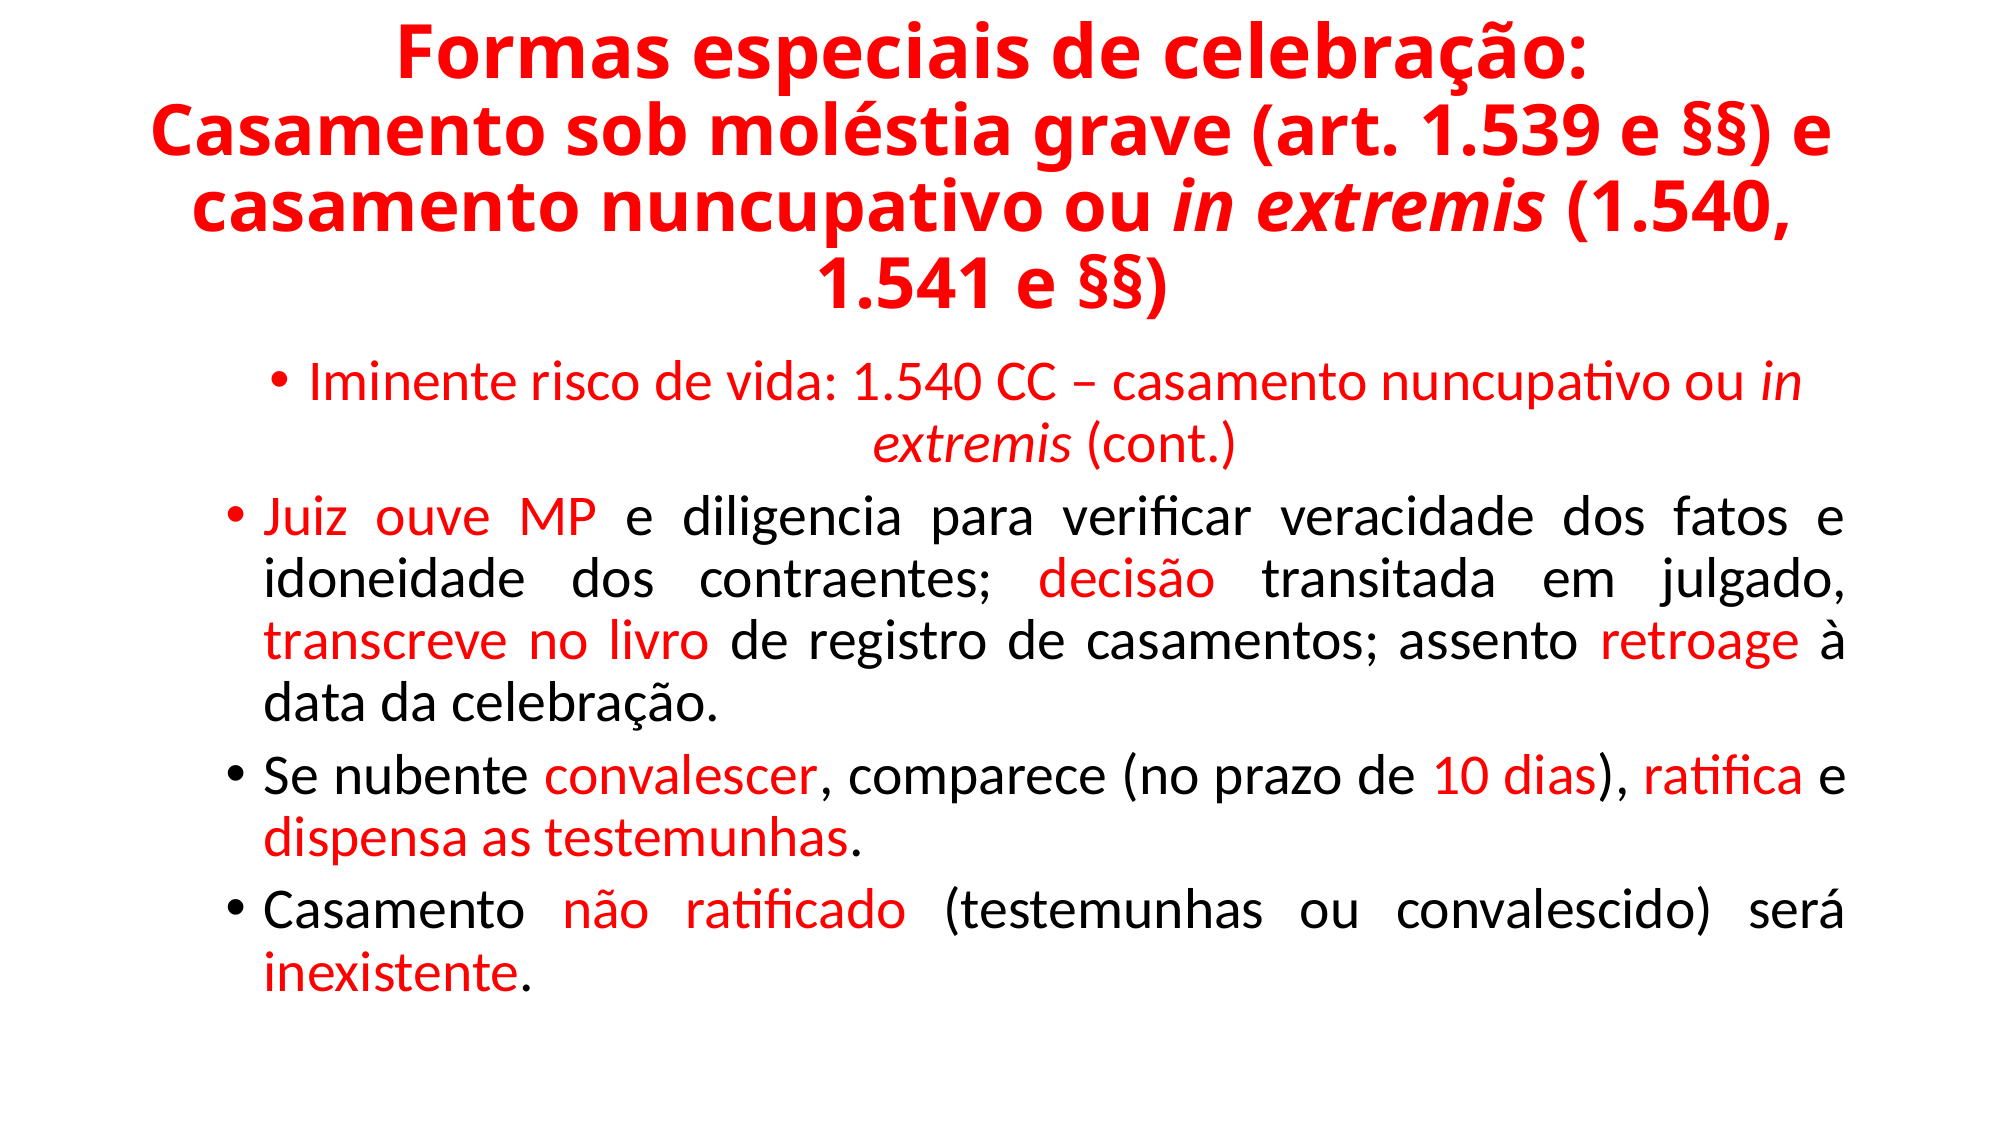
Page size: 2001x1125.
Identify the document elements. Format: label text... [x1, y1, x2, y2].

title Formas especiais de celebração: Casamento sob moléstia grave (art. 1.539 e §§) e casamento nuncupativo ou in extremis (1.540, 1.541 e §§) [121, 59, 1863, 278]
list Iminente risco de vida: 1.540 CC – casamento nuncupativo ou in extremis (cont.) Juiz ouve MP e diligencia para verificar veracidade dos fatos e idoneidade dos contraentes; decisão transitada em julgado, transcreve no livro de registro de casamentos; assento retroage à data da celebração. Se nubente convalescer, comparece (no prazo de 10 dias), ratifica e dispensa as testemunhas. Casamento não ratificado (testemunhas ou convalescido) será inexistente. [137, 343, 1863, 1014]
